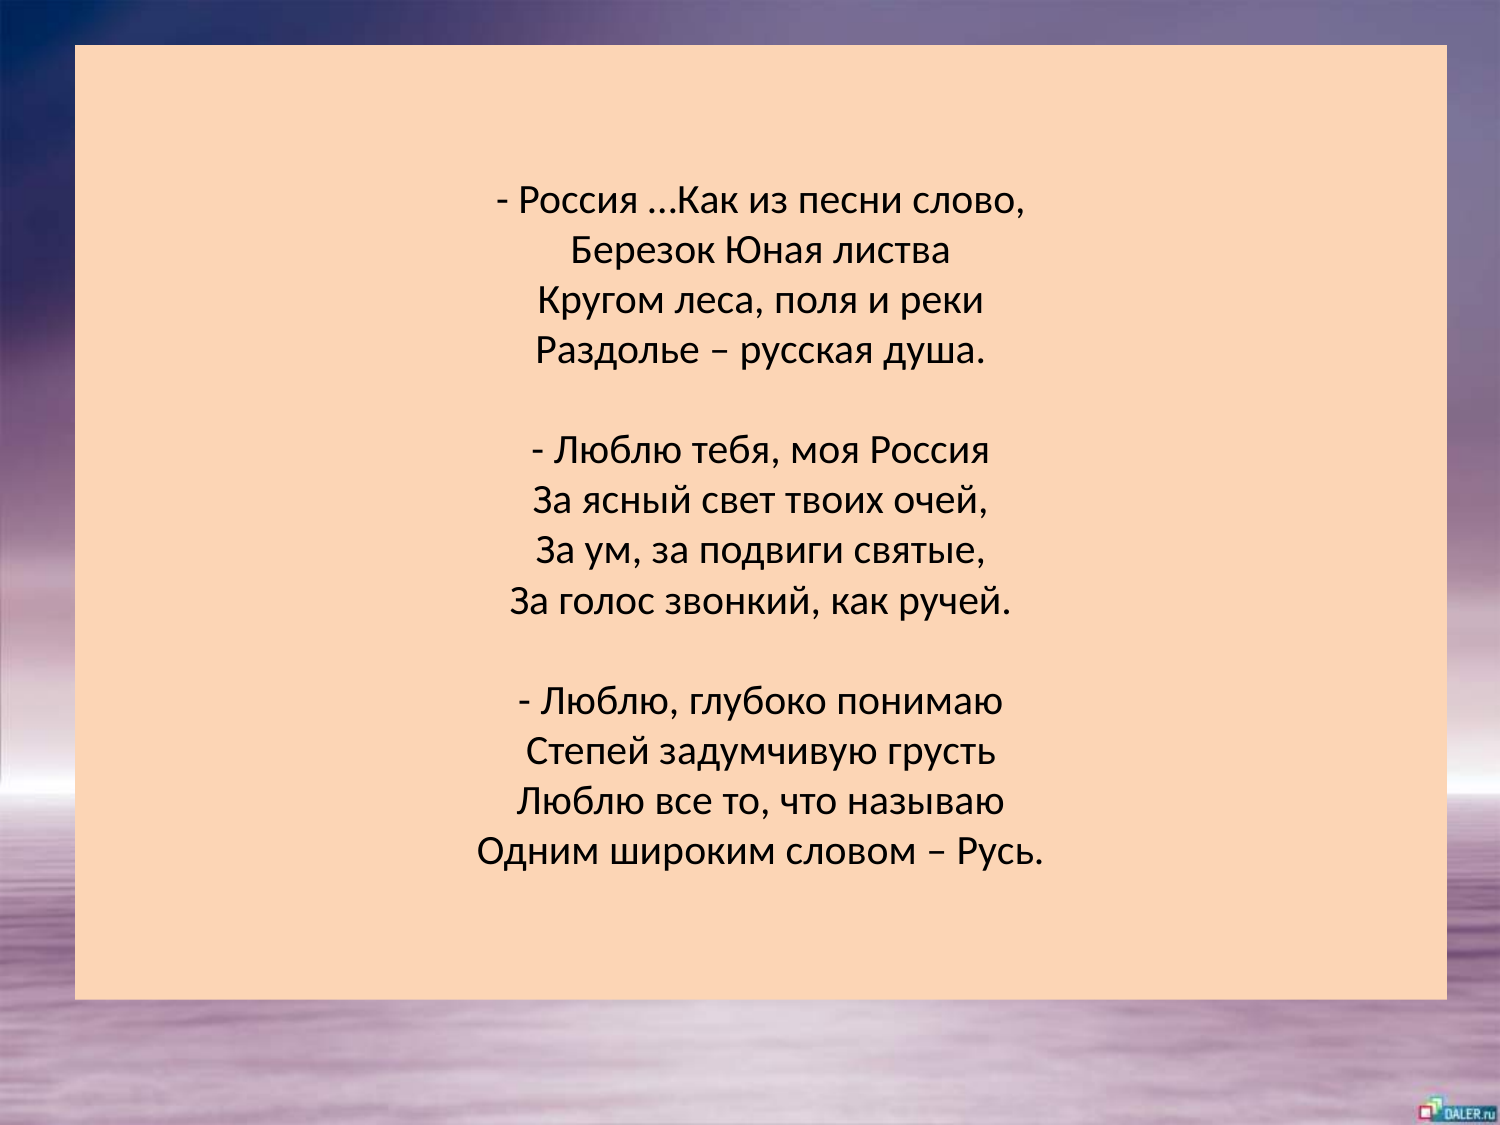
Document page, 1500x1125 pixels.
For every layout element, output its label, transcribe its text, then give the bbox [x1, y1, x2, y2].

title - Россия …Как из песни слово, Березок Юная листва Кругом леса, поля и реки Раздолье – русская душа. - Люблю тебя, моя Россия За ясный свет твоих очей, За ум, за подвиги святые, За голос звонкий, как ручей. - Люблю, глубоко понимаю Степей задумчивую грусть Люблю все то, что называю Одним широким словом – Русь. [75, 45, 1447, 1000]
picture [0, 0, 1500, 1125]
